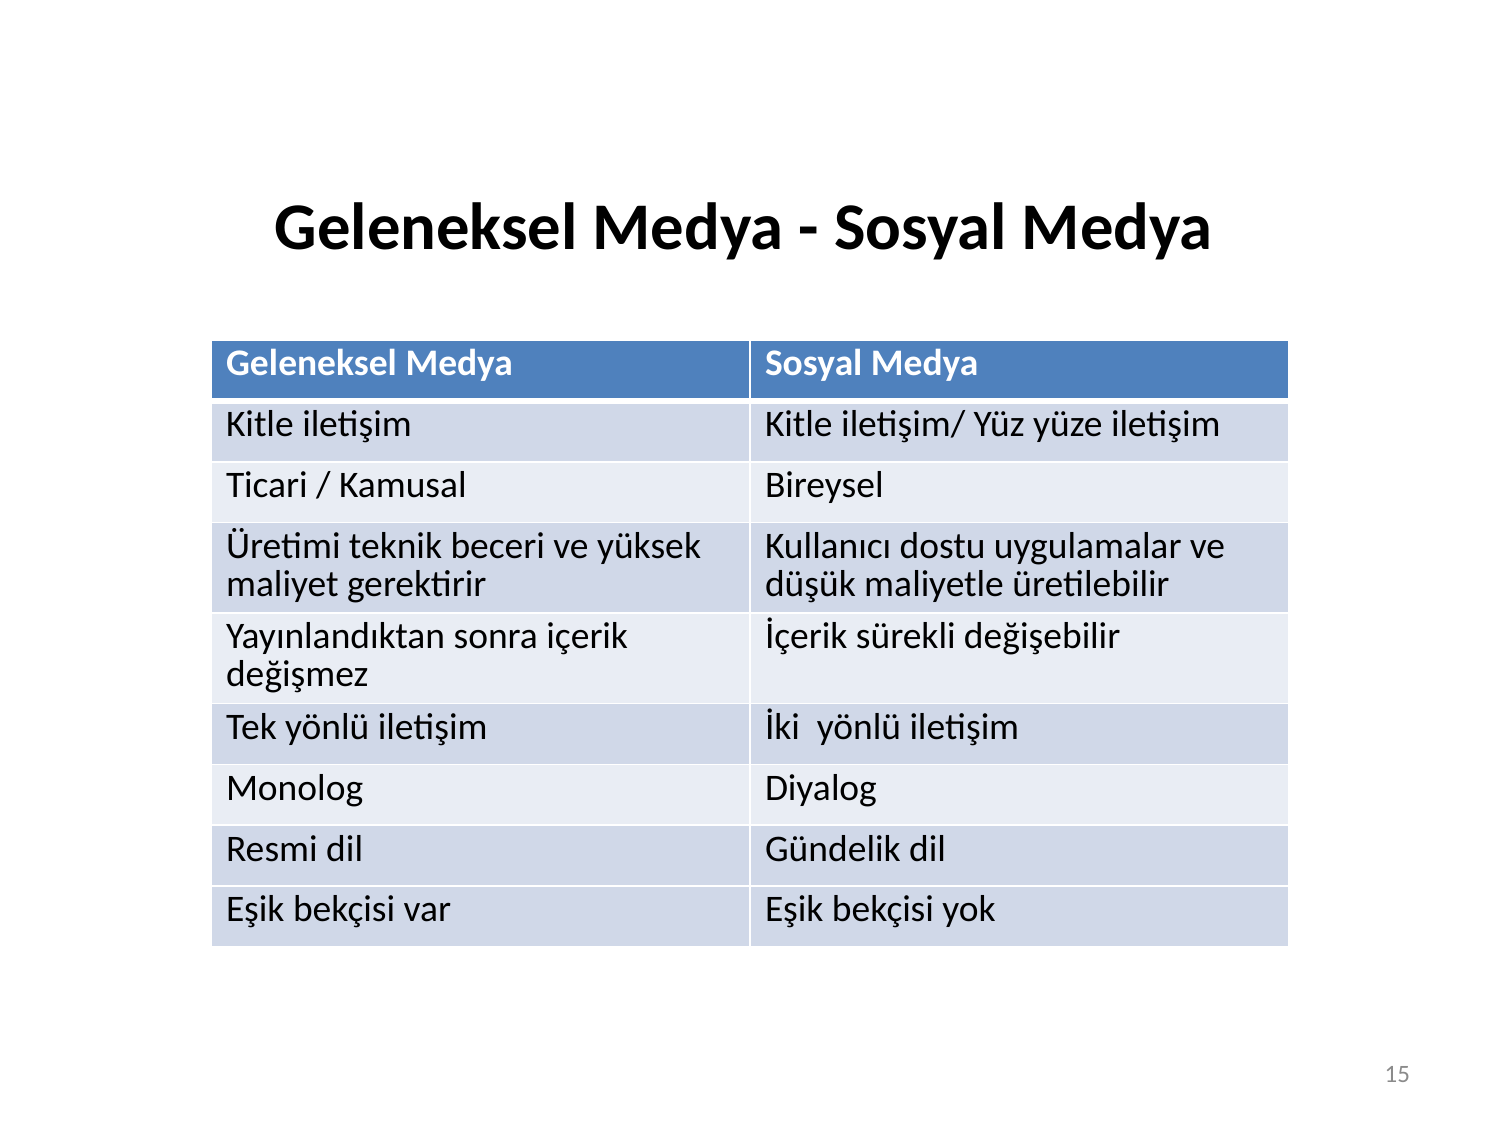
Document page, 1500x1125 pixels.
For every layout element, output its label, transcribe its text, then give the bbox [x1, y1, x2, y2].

table_cell İki yönlü iletişim [751, 704, 1288, 764]
table_cell Eşik bekçisi yok [751, 887, 1288, 946]
table_cell Kitle iletişim/ Yüz yüze iletişim [751, 404, 1288, 461]
table_cell Üretimi teknik beceri ve yüksek maliyet gerektirir [212, 523, 749, 612]
table_cell İçerik sürekli değişebilir [751, 614, 1288, 703]
table_header Sosyal Medya [751, 341, 1288, 398]
table_cell Diyalog [751, 765, 1288, 824]
table_cell Kitle iletişim [212, 404, 749, 461]
slide_number 15 [1074, 1042, 1425, 1103]
table_cell Ticari / Kamusal [212, 463, 749, 522]
table_cell Yayınlandıktan sonra içerik değişmez [212, 614, 749, 703]
table_cell Kullanıcı dostu uygulamalar ve düşük maliyetle üretilebilir [751, 523, 1288, 612]
table_cell Monolog [212, 765, 749, 824]
table_cell Resmi dil [212, 826, 749, 885]
list Geleneksel Medya - Sosyal Medya [46, 175, 1442, 989]
table_cell Eşik bekçisi var [212, 887, 749, 946]
table_cell Gündelik dil [751, 826, 1288, 885]
table_header Geleneksel Medya [212, 341, 749, 398]
table_cell Tek yönlü iletişim [212, 704, 749, 764]
table_cell Bireysel [751, 463, 1288, 522]
